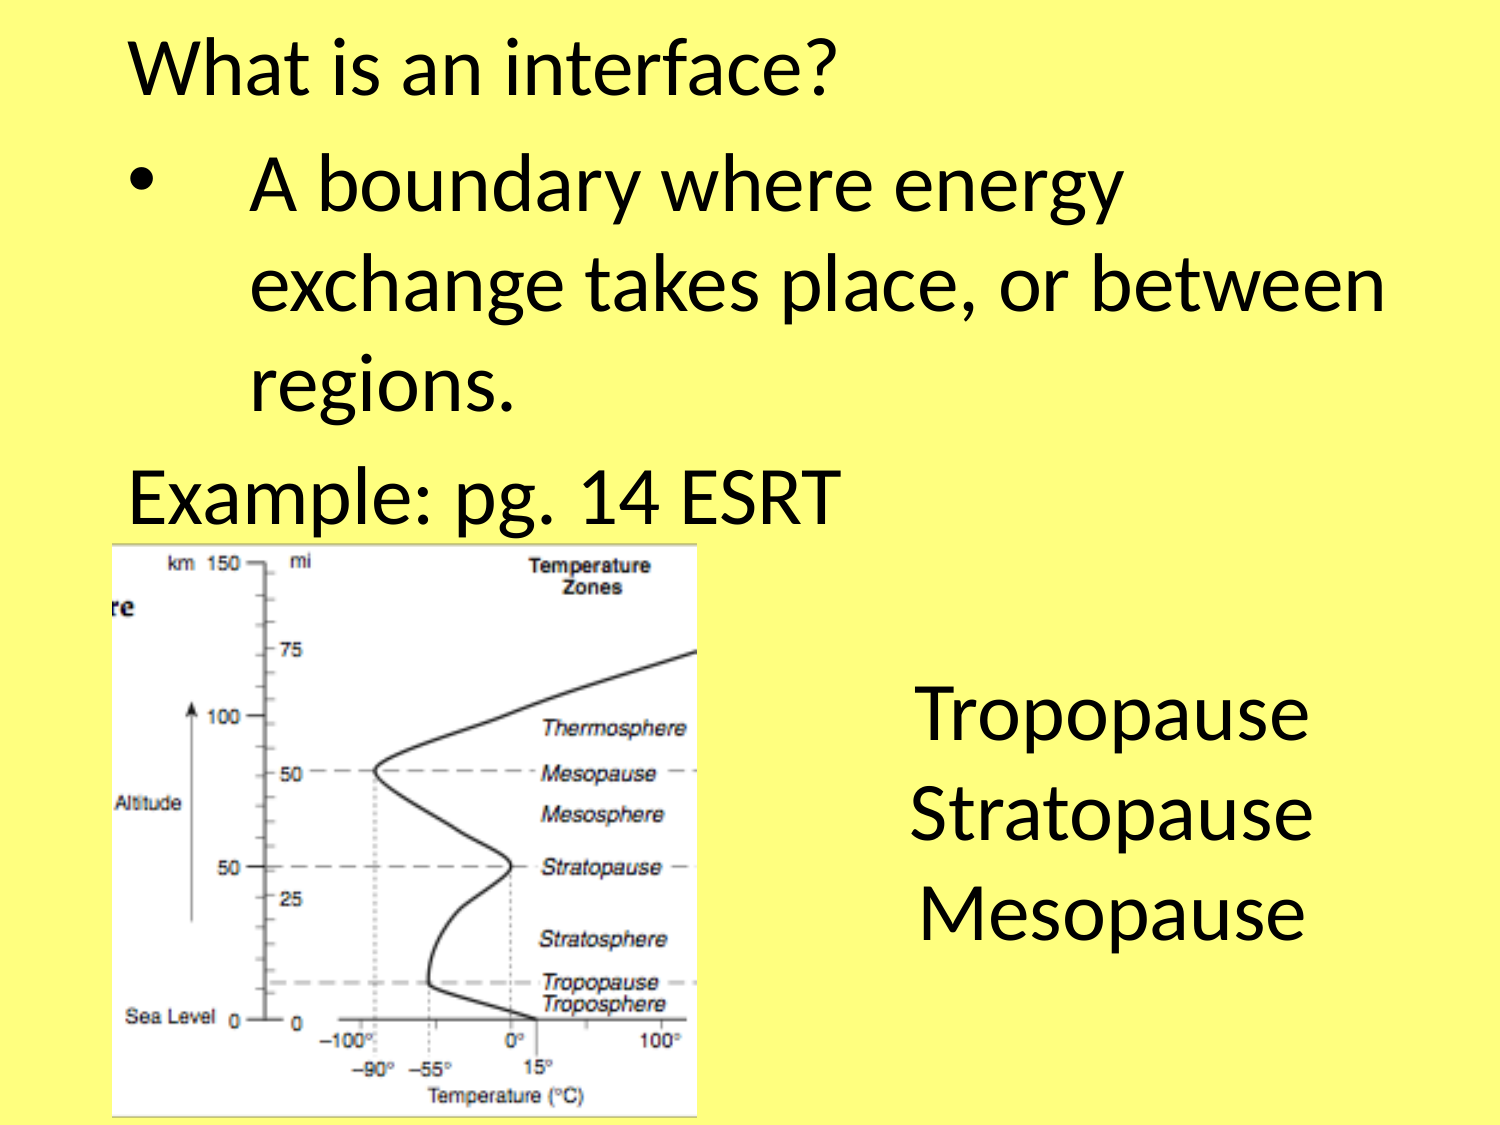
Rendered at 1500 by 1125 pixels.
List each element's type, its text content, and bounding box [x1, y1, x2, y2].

text_box A boundary where energy exchange takes place, or between regions. [112, 120, 1463, 433]
text_box What is an interface? [112, 4, 1463, 120]
text_box Example: pg. 14 ESRT [112, 433, 1463, 549]
picture [112, 511, 698, 1125]
text_box Tropopause Stratopause Mesopause [762, 650, 1463, 965]
